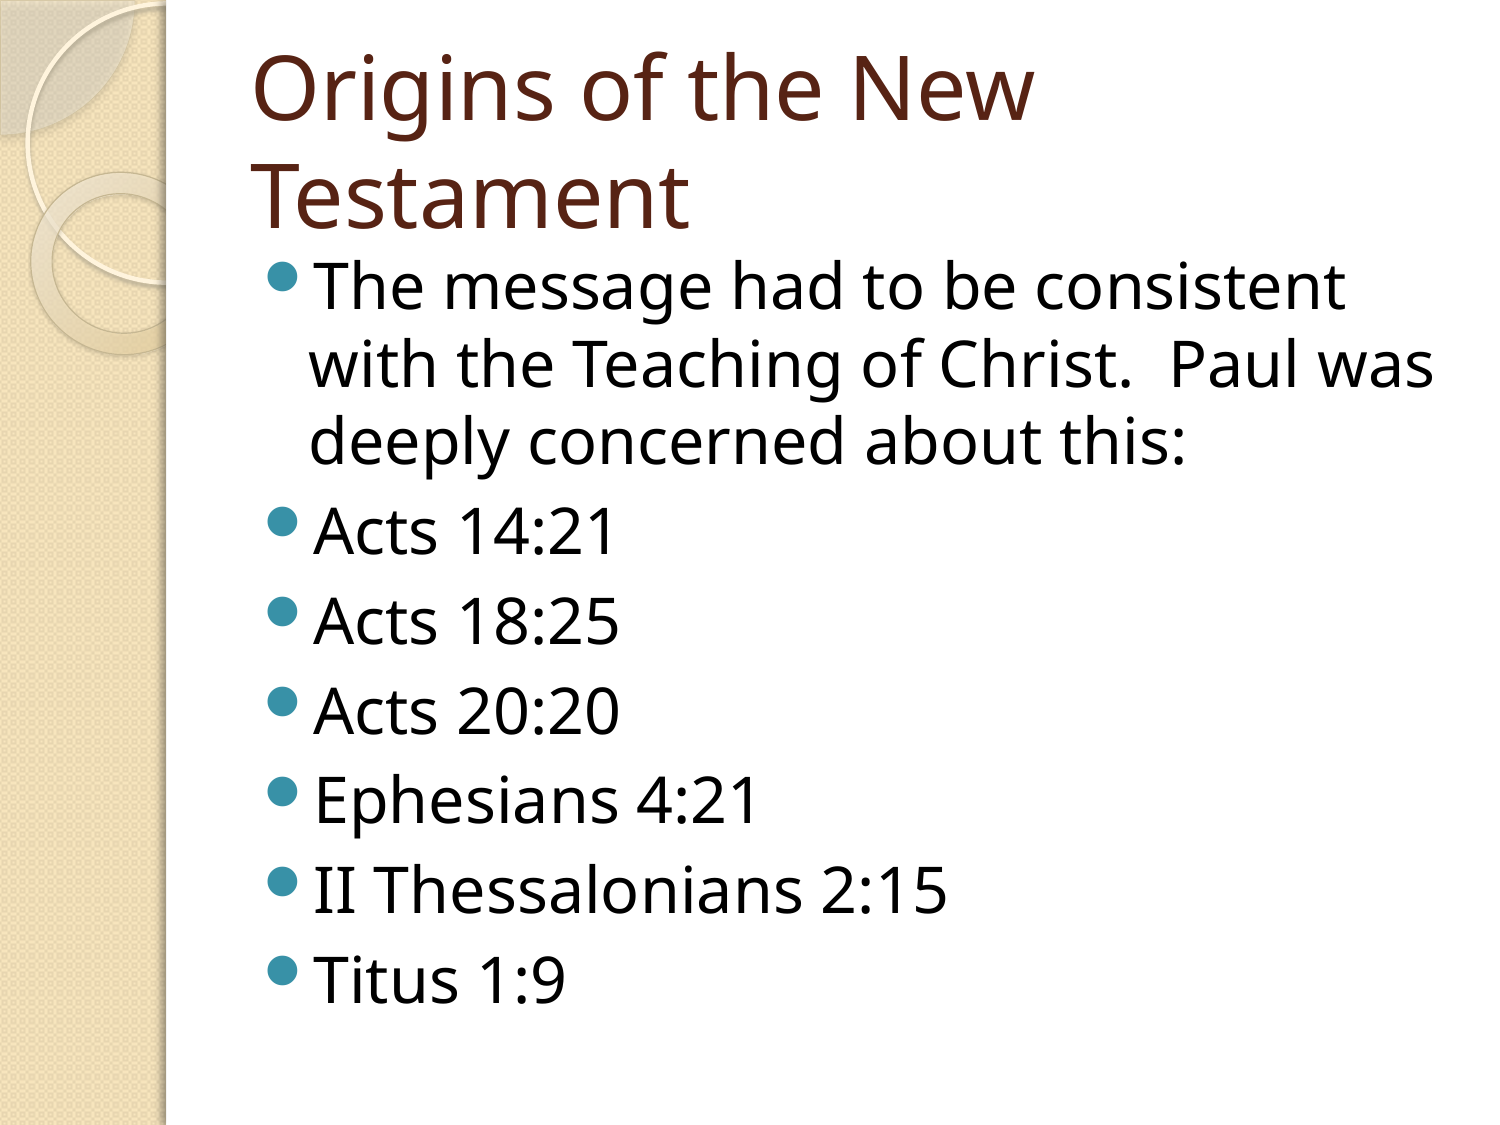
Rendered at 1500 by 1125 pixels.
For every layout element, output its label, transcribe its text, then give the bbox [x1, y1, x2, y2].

list The message had to be consistent with the Teaching of Christ. Paul was deeply concerned about this: Acts 14:21 Acts 18:25 Acts 20:20 Ephesians 4:21 II Thessalonians 2:15 Titus 1:9 [235, 237, 1466, 1025]
title Origins of the New Testament [235, 45, 1466, 233]
